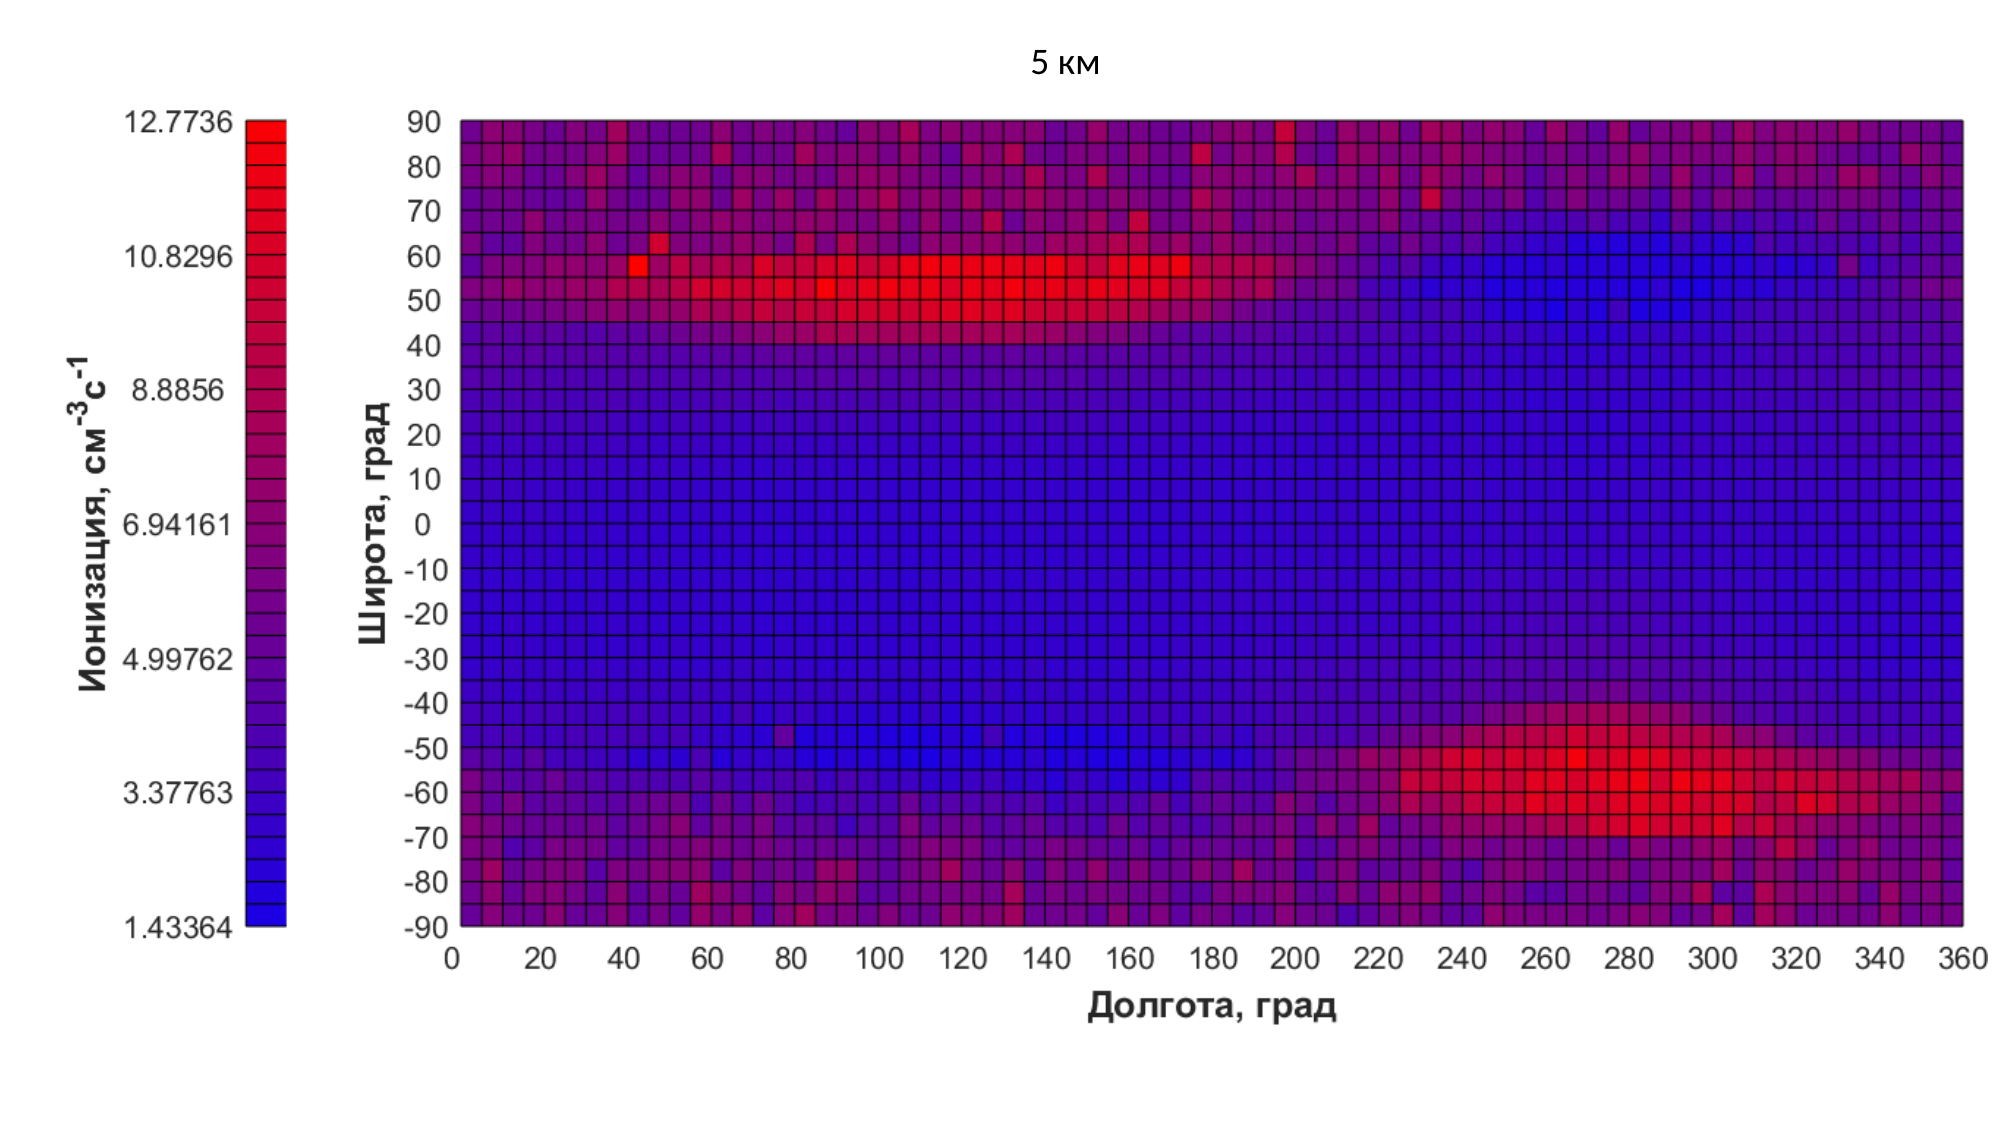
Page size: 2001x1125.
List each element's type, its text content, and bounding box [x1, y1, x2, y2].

picture [0, 90, 1988, 1035]
text_box 5 км [1015, 29, 1116, 90]
